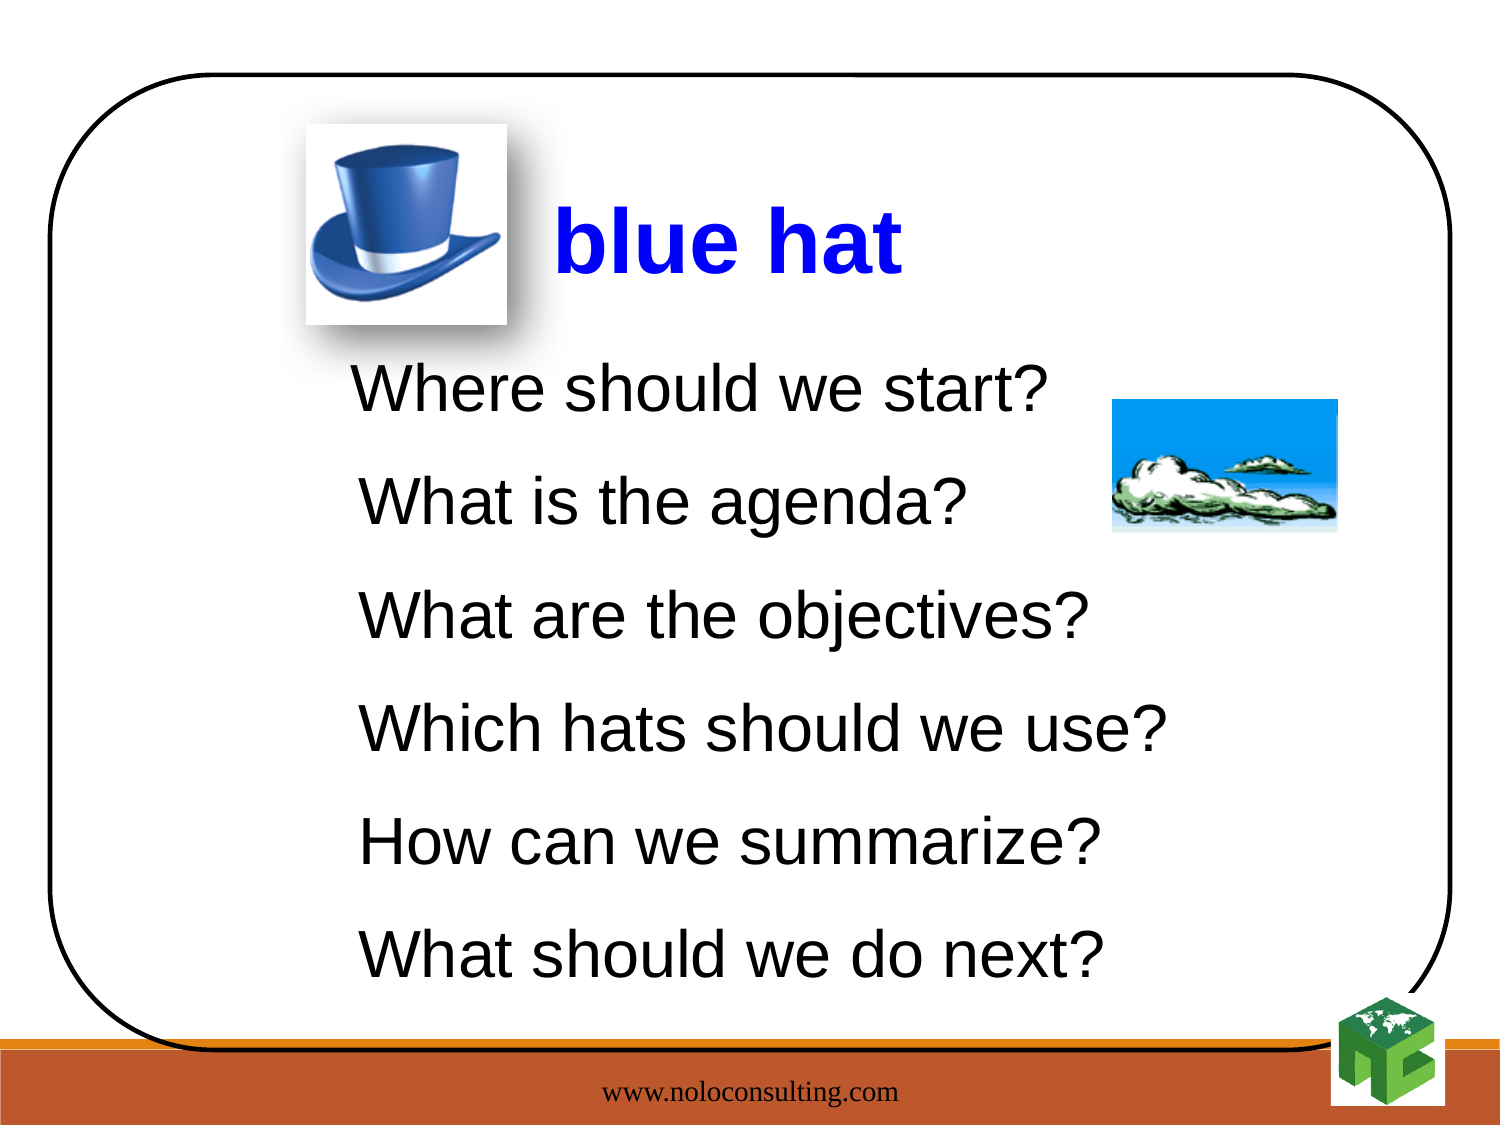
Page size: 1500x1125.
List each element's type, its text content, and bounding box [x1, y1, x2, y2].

picture [1111, 399, 1338, 534]
picture [1330, 992, 1446, 1106]
text_box [49, 74, 1451, 1050]
text_box Where should we start? What is the agenda? What are the objectives? Which hats should we use? How can we summarize? What should we do next? [324, 337, 1338, 999]
picture [305, 124, 507, 326]
text_box blue hat [555, 174, 1113, 300]
footer www.noloconsulting.com [453, 1059, 1047, 1120]
